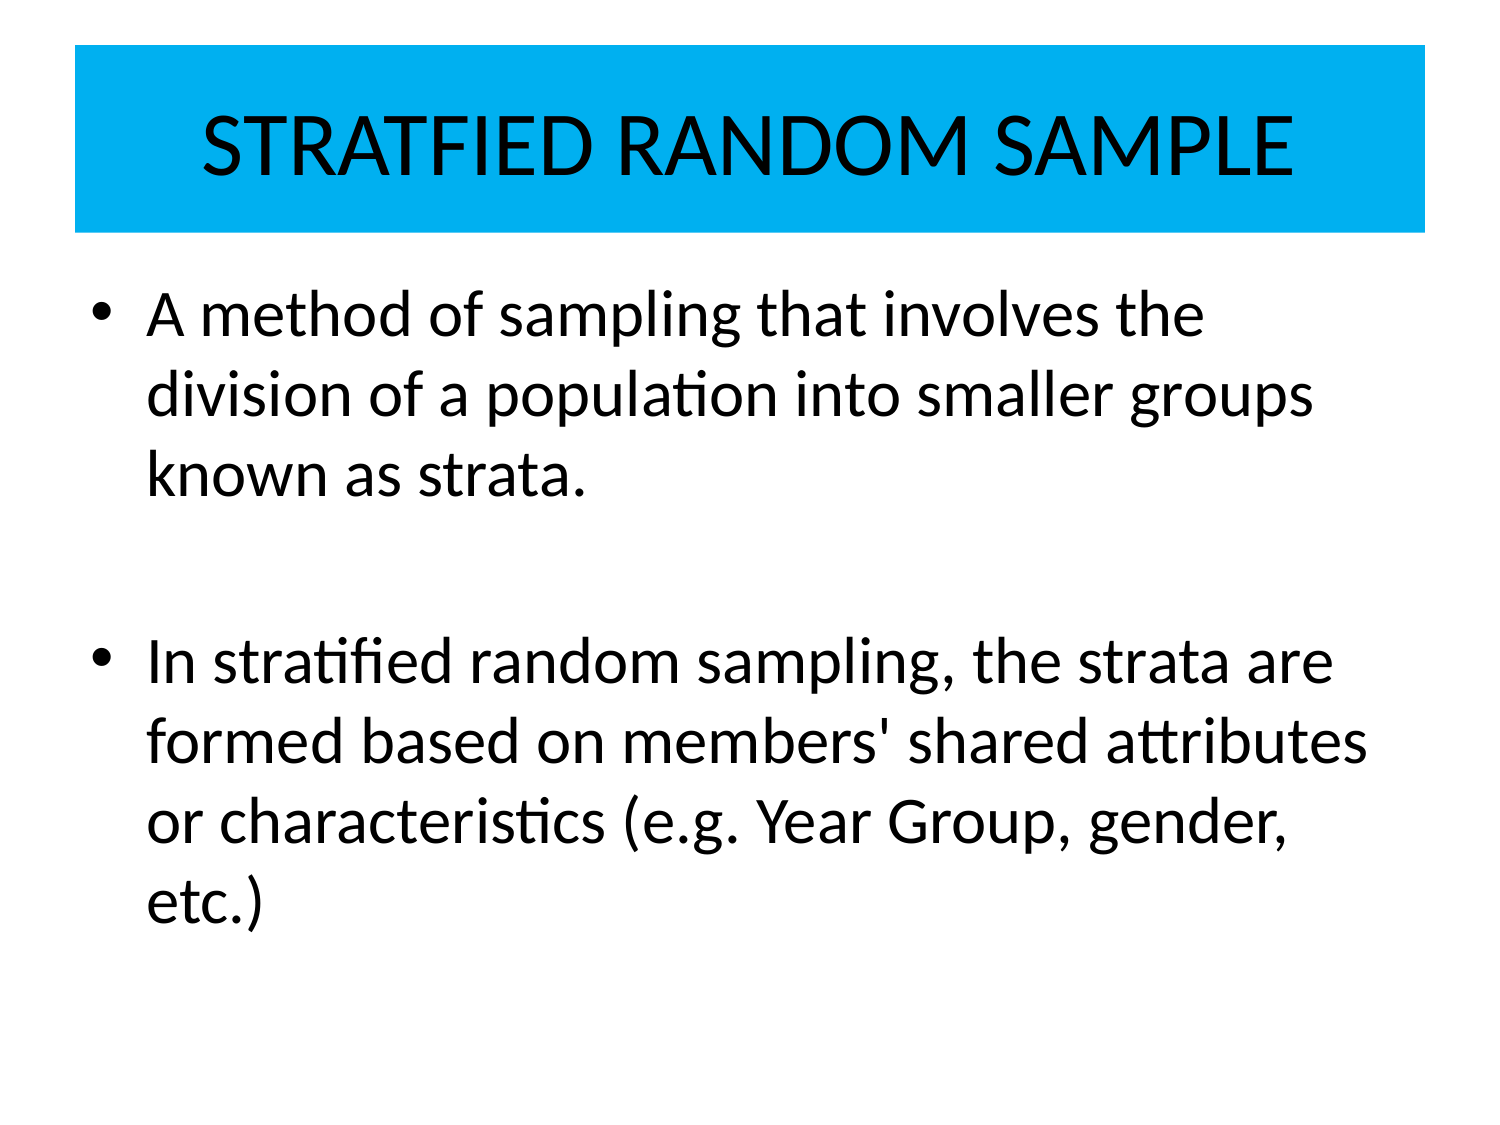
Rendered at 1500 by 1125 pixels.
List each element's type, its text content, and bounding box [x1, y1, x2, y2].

title STRATFIED RANDOM SAMPLE [75, 45, 1425, 233]
list A method of sampling that involves the division of a population into smaller groups known as strata. In stratified random sampling, the strata are formed based on members' shared attributes or characteristics (e.g. Year Group, gender, etc.) [75, 262, 1425, 1005]
